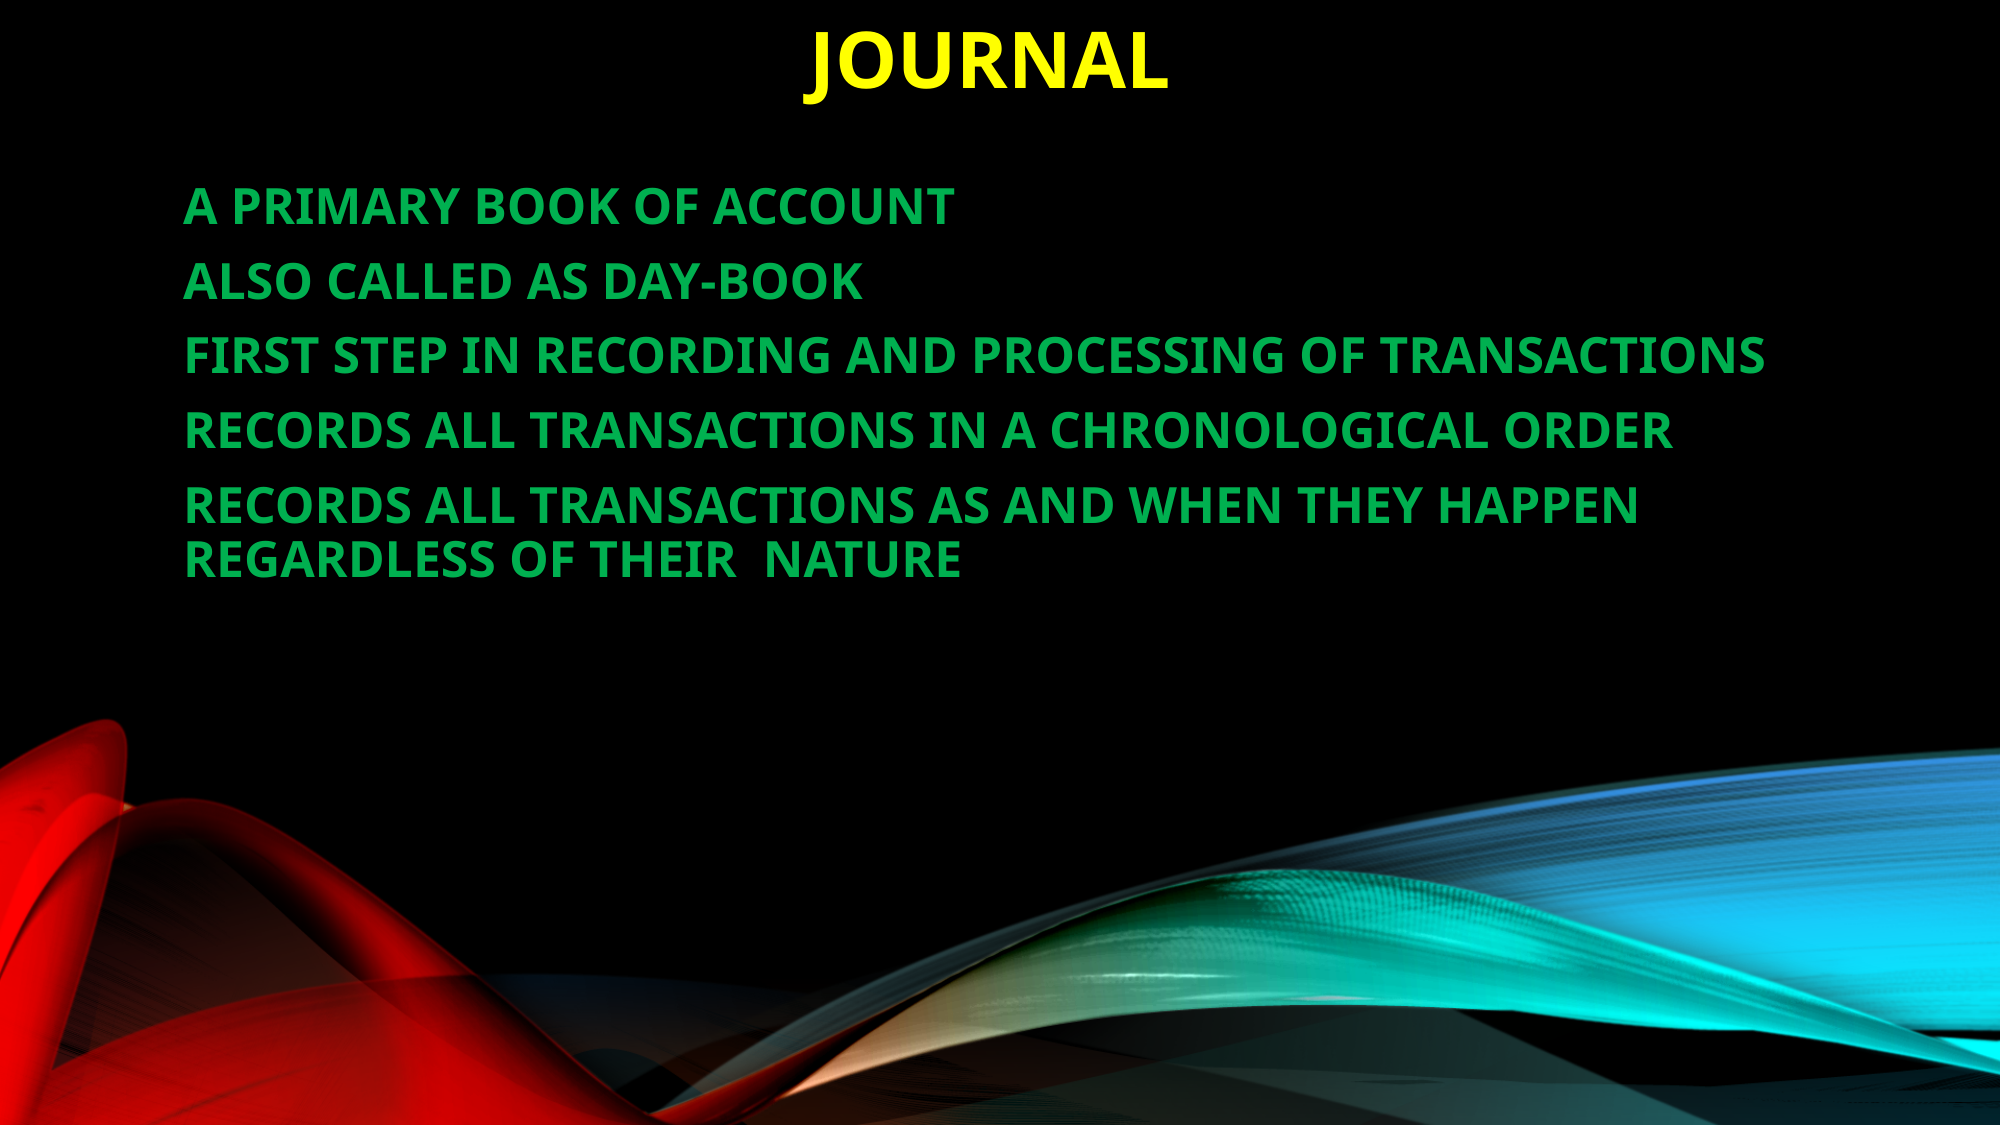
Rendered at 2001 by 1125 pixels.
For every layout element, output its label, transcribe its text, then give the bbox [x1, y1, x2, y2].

picture [0, 717, 2000, 1125]
list A PRIMARY BOOK OF ACCOUNT ALSO CALLED AS DAY-BOOK FIRST STEP IN RECORDING AND PROCESSING OF TRANSACTIONS RECORDS ALL TRANSACTIONS IN A CHRONOLOGICAL ORDER RECORDS ALL TRANSACTIONS AS AND WHEN THEY HAPPEN REGARDLESS OF THEIR NATURE [168, 112, 1833, 738]
title JOURNAL [168, 12, 1833, 112]
